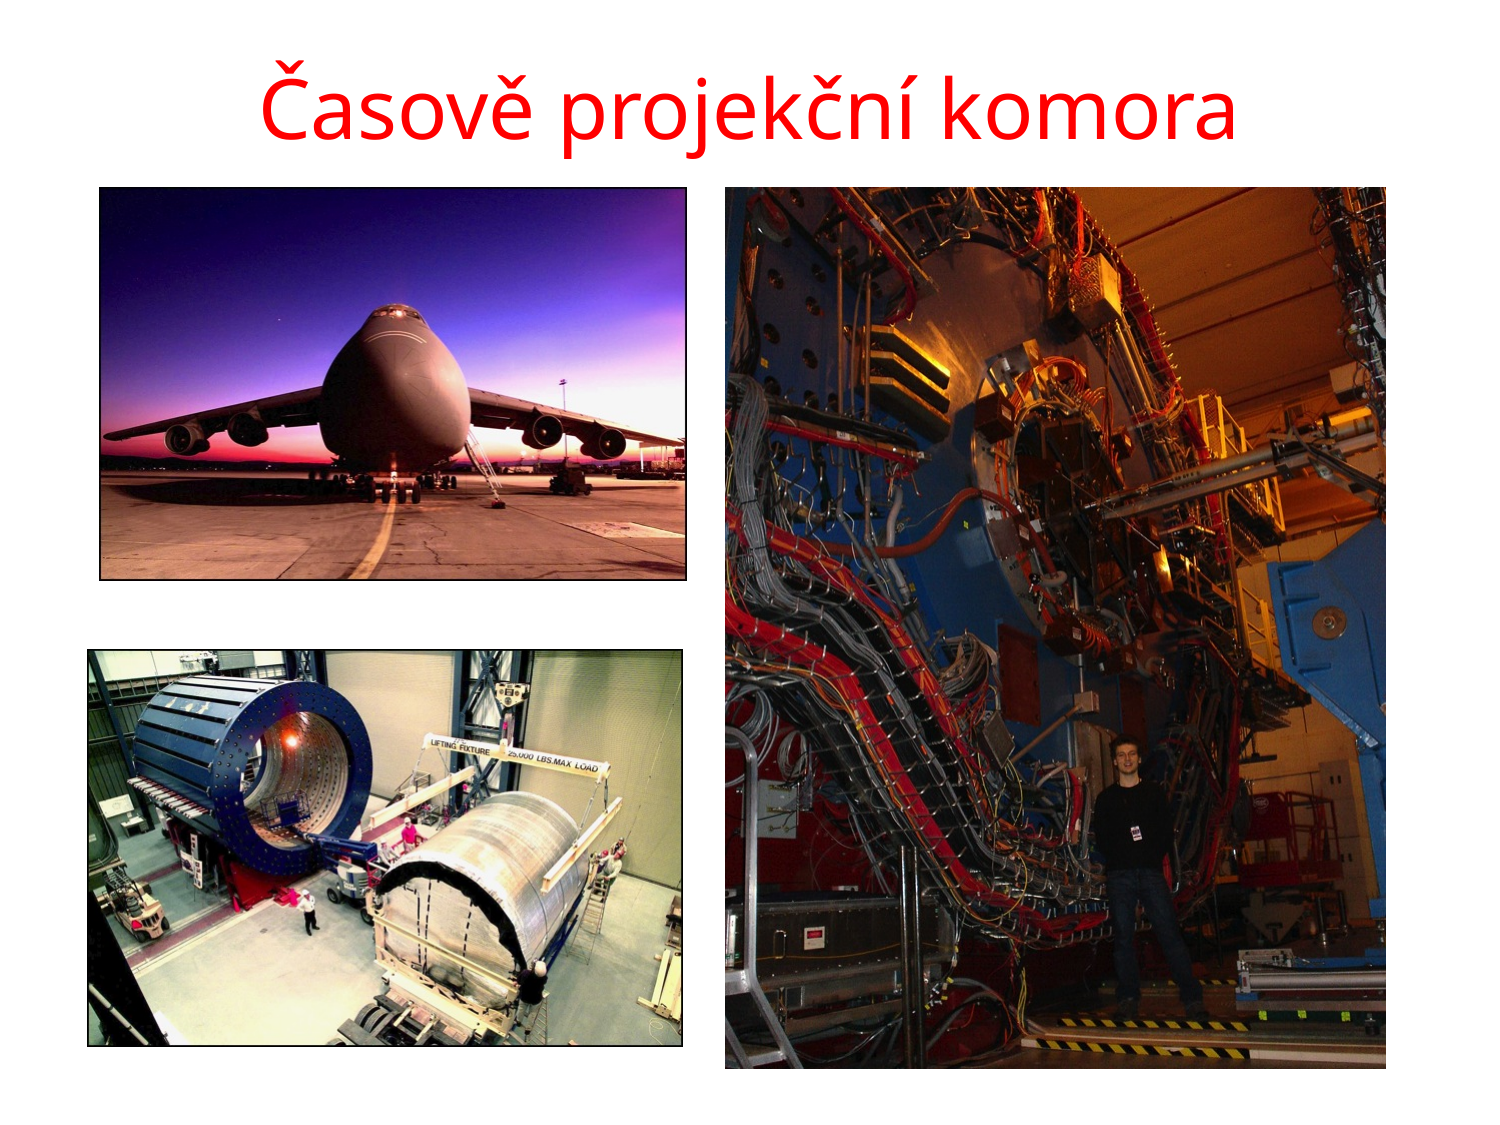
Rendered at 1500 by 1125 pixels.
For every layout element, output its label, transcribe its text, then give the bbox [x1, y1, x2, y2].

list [87, 649, 683, 1047]
picture [724, 187, 1386, 1069]
title Časově projekční komora [37, 24, 1463, 188]
picture [99, 187, 687, 582]
